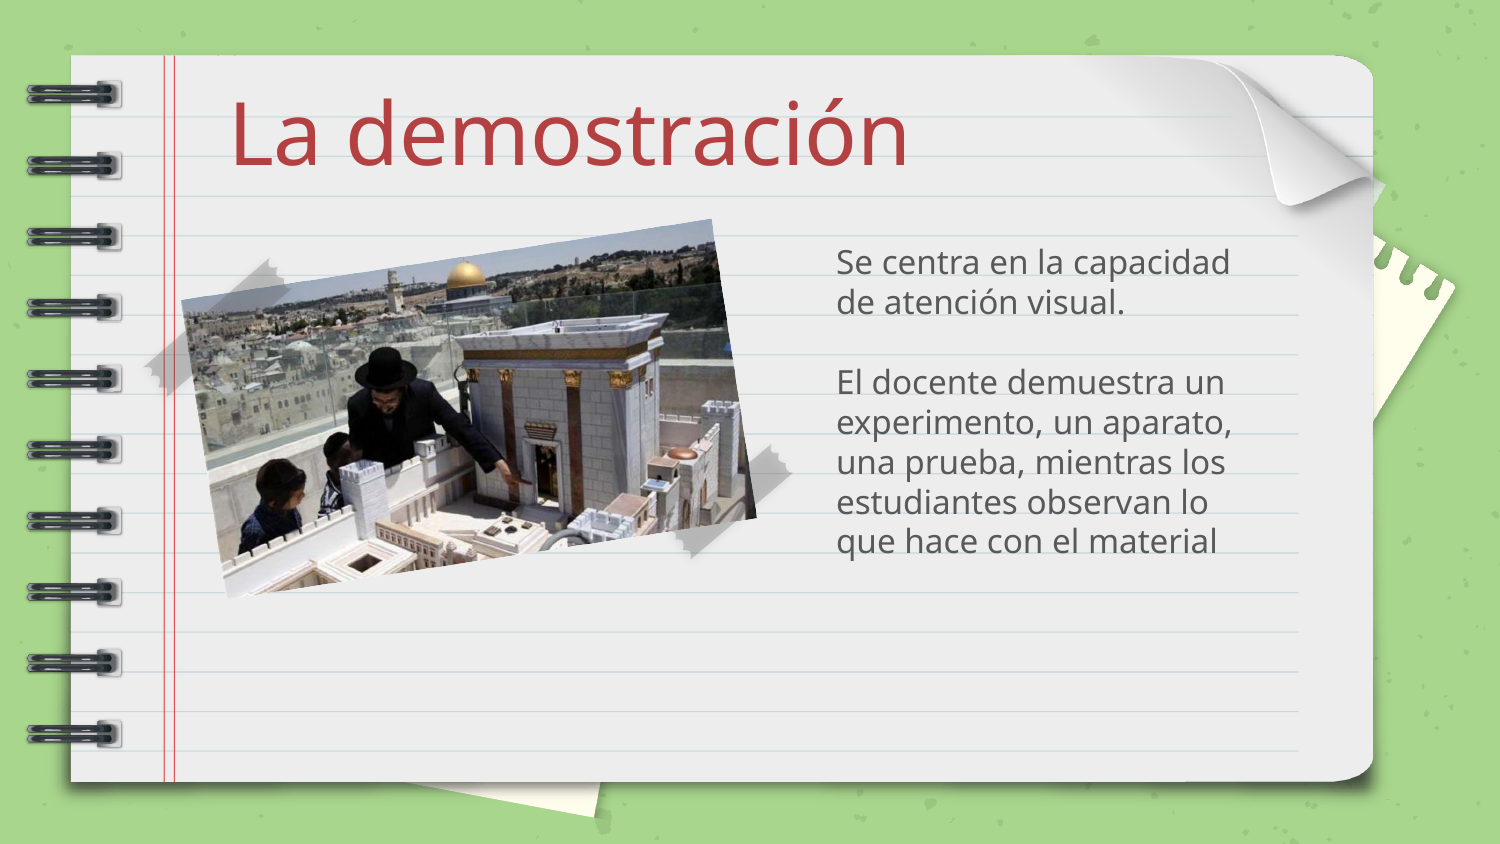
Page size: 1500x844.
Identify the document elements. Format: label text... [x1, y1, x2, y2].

picture [21, 22, 1500, 822]
text_box La demostración [180, 75, 960, 185]
text_box [143, 323, 194, 398]
text_box Se centra en la capacidad de atención visual. El docente demuestra un experimento, un aparato, una prueba, mientras los estudiantes observan lo que hace con el material [821, 233, 1293, 568]
text_box [742, 443, 794, 517]
